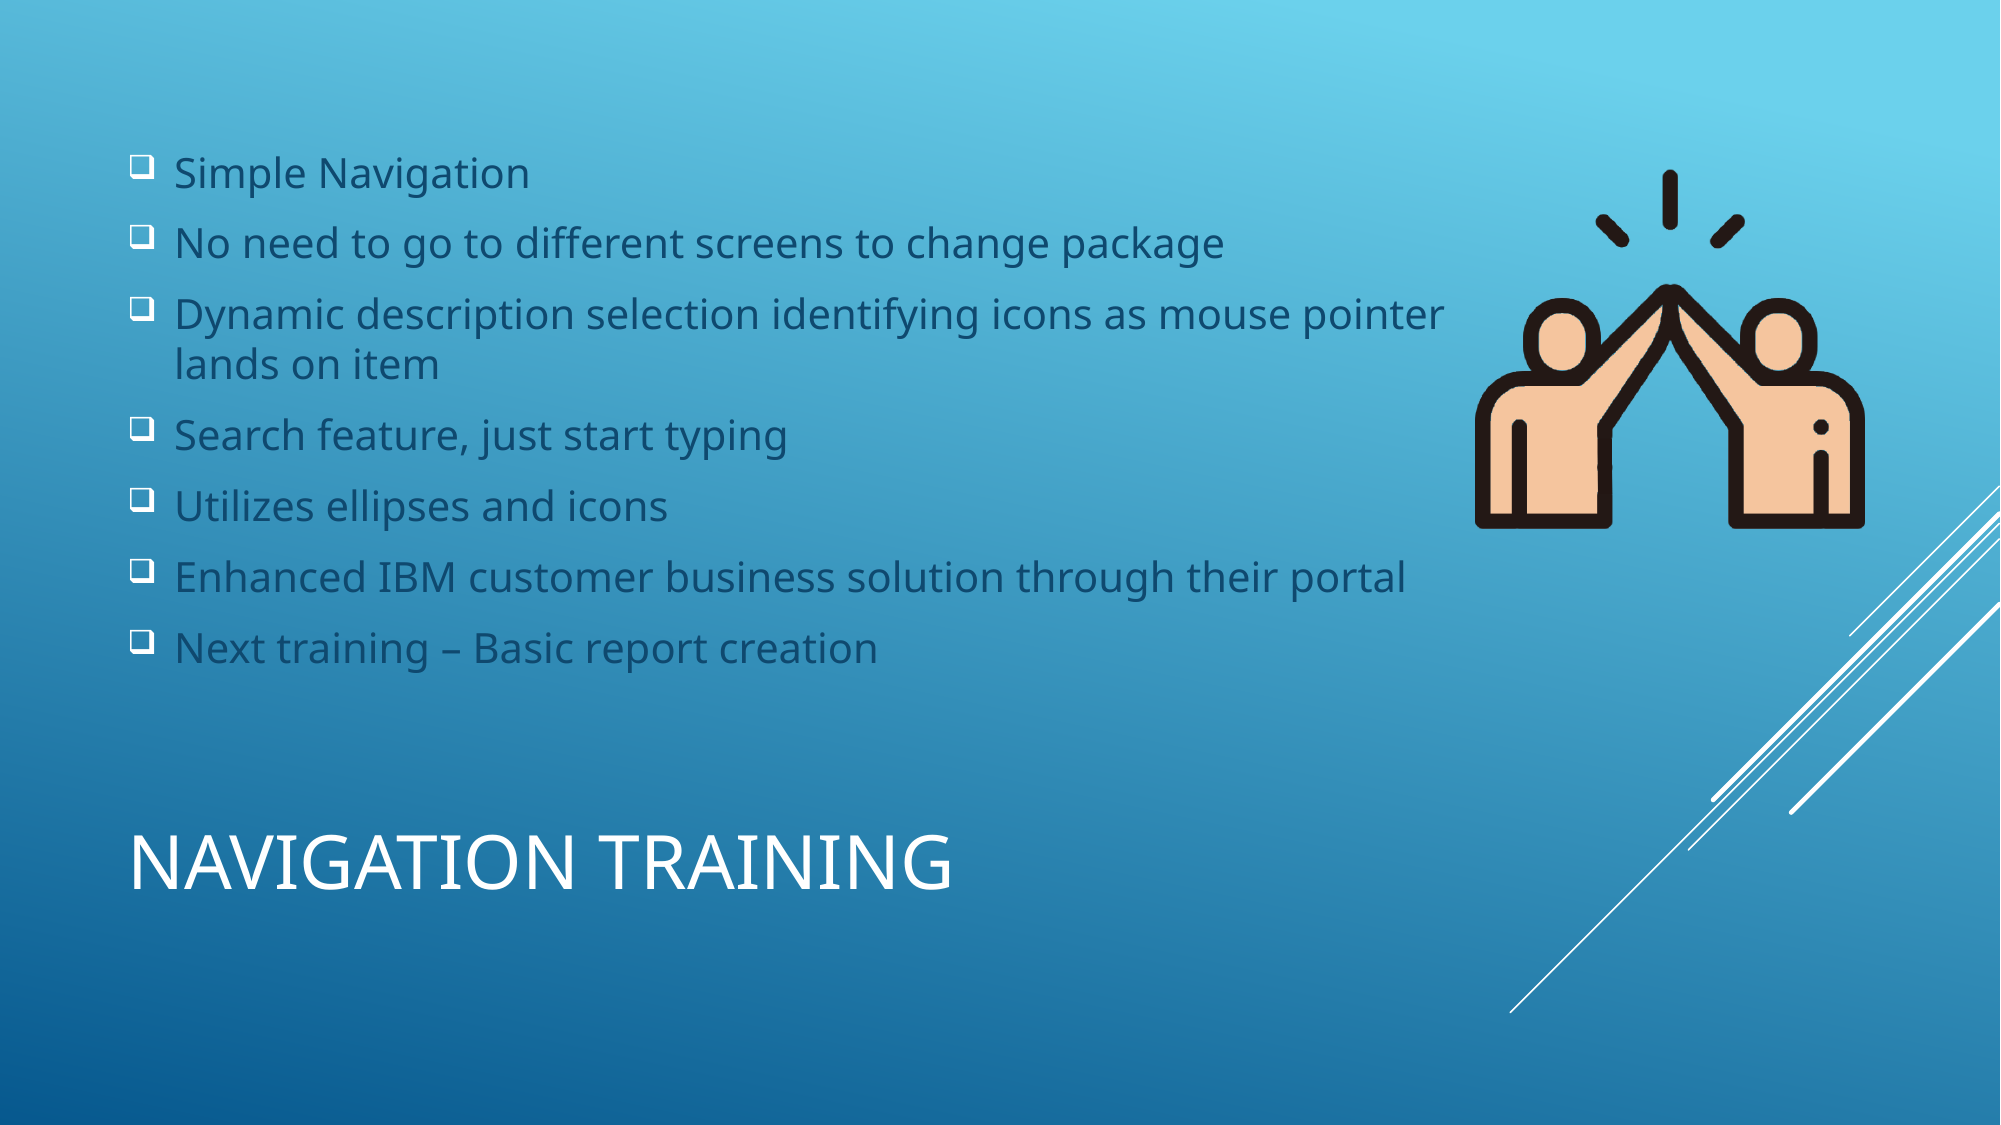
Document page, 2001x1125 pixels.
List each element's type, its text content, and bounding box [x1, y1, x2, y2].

picture [1475, 154, 1865, 544]
title NAVIGATION TRAINING [112, 736, 1513, 984]
list Simple Navigation No need to go to different screens to change package Dynamic description selection identifying icons as mouse pointer lands on item Search feature, just start typing Utilizes ellipses and icons Enhanced IBM customer business solution through their portal Next training – Basic report creation [112, 112, 1513, 706]
